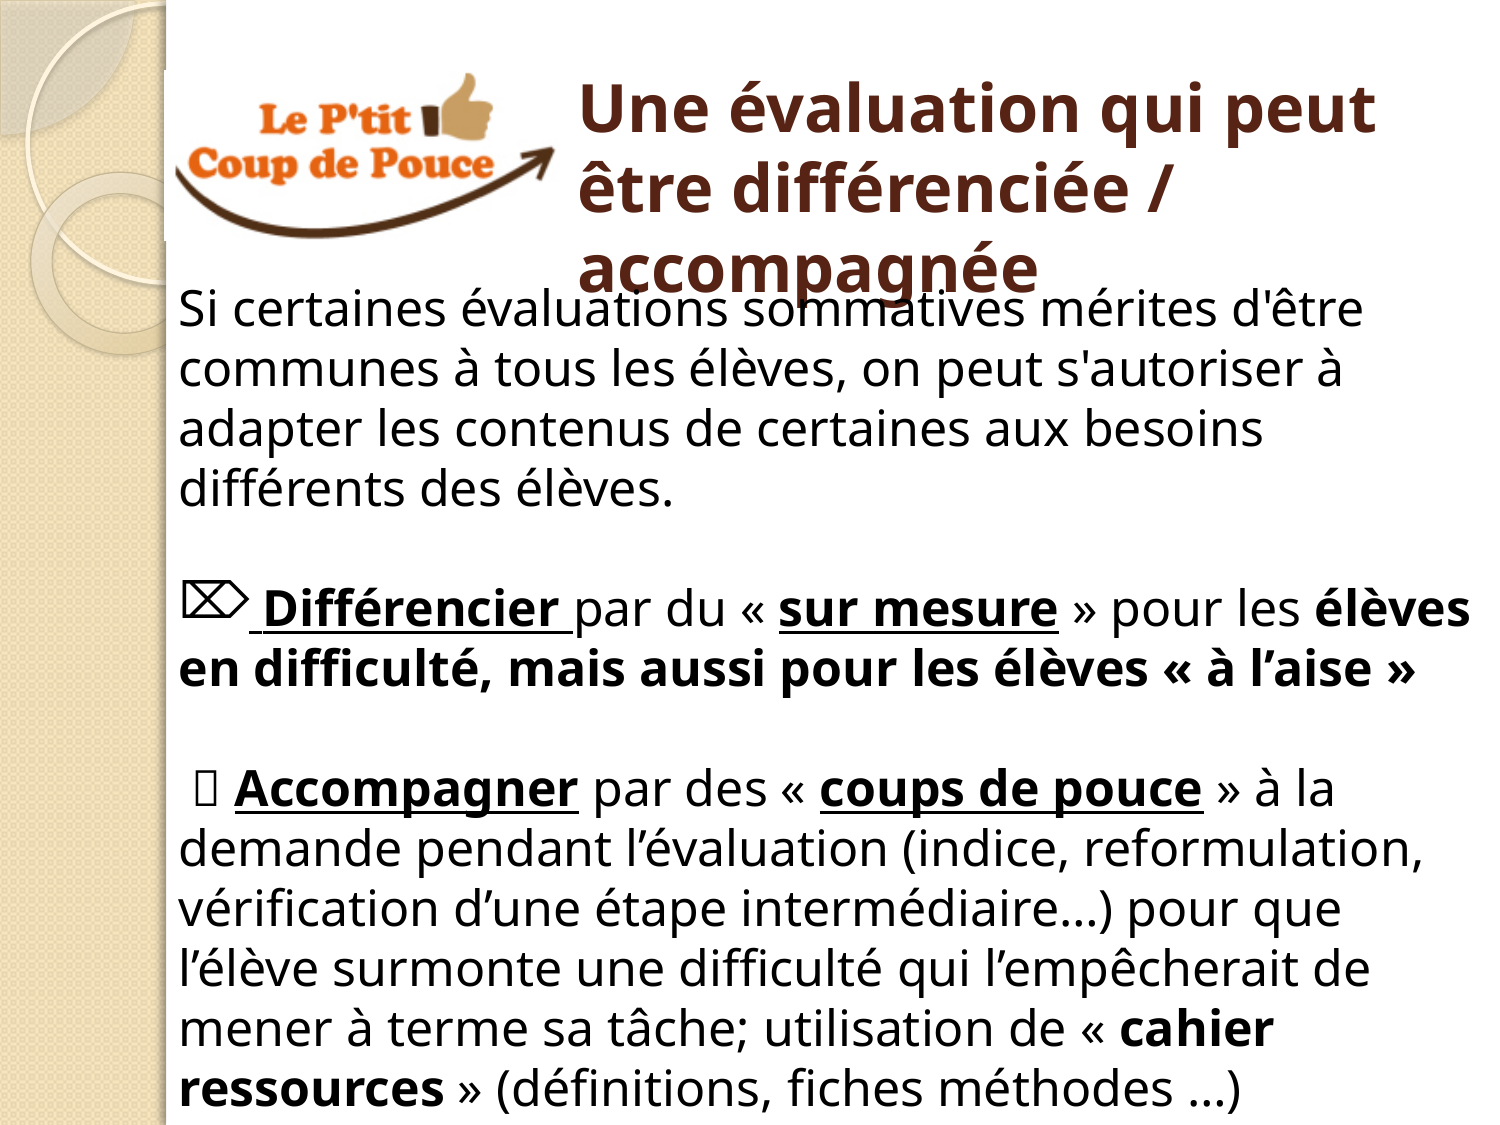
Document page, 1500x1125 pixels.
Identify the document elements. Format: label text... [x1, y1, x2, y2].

text_box Une évaluation qui peut être différenciée / accompagnée [562, 58, 1500, 269]
text_box Si certaines évaluations sommatives mérites d'être communes à tous les élèves, on peut s'autoriser à adapter les contenus de certaines aux besoins différents des élèves. Différencier par du « sur mesure » pour les élèves en difficulté, mais aussi pour les élèves « à l’aise »  Accompagner par des « coups de pouce » à la demande pendant l’évaluation (indice, reformulation, vérification d’une étape intermédiaire…) pour que l’élève surmonte une difficulté qui l’empêcherait de mener à terme sa tâche; utilisation de « cahier ressources » (définitions, fiches méthodes …) [163, 269, 1500, 1125]
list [163, 70, 563, 241]
